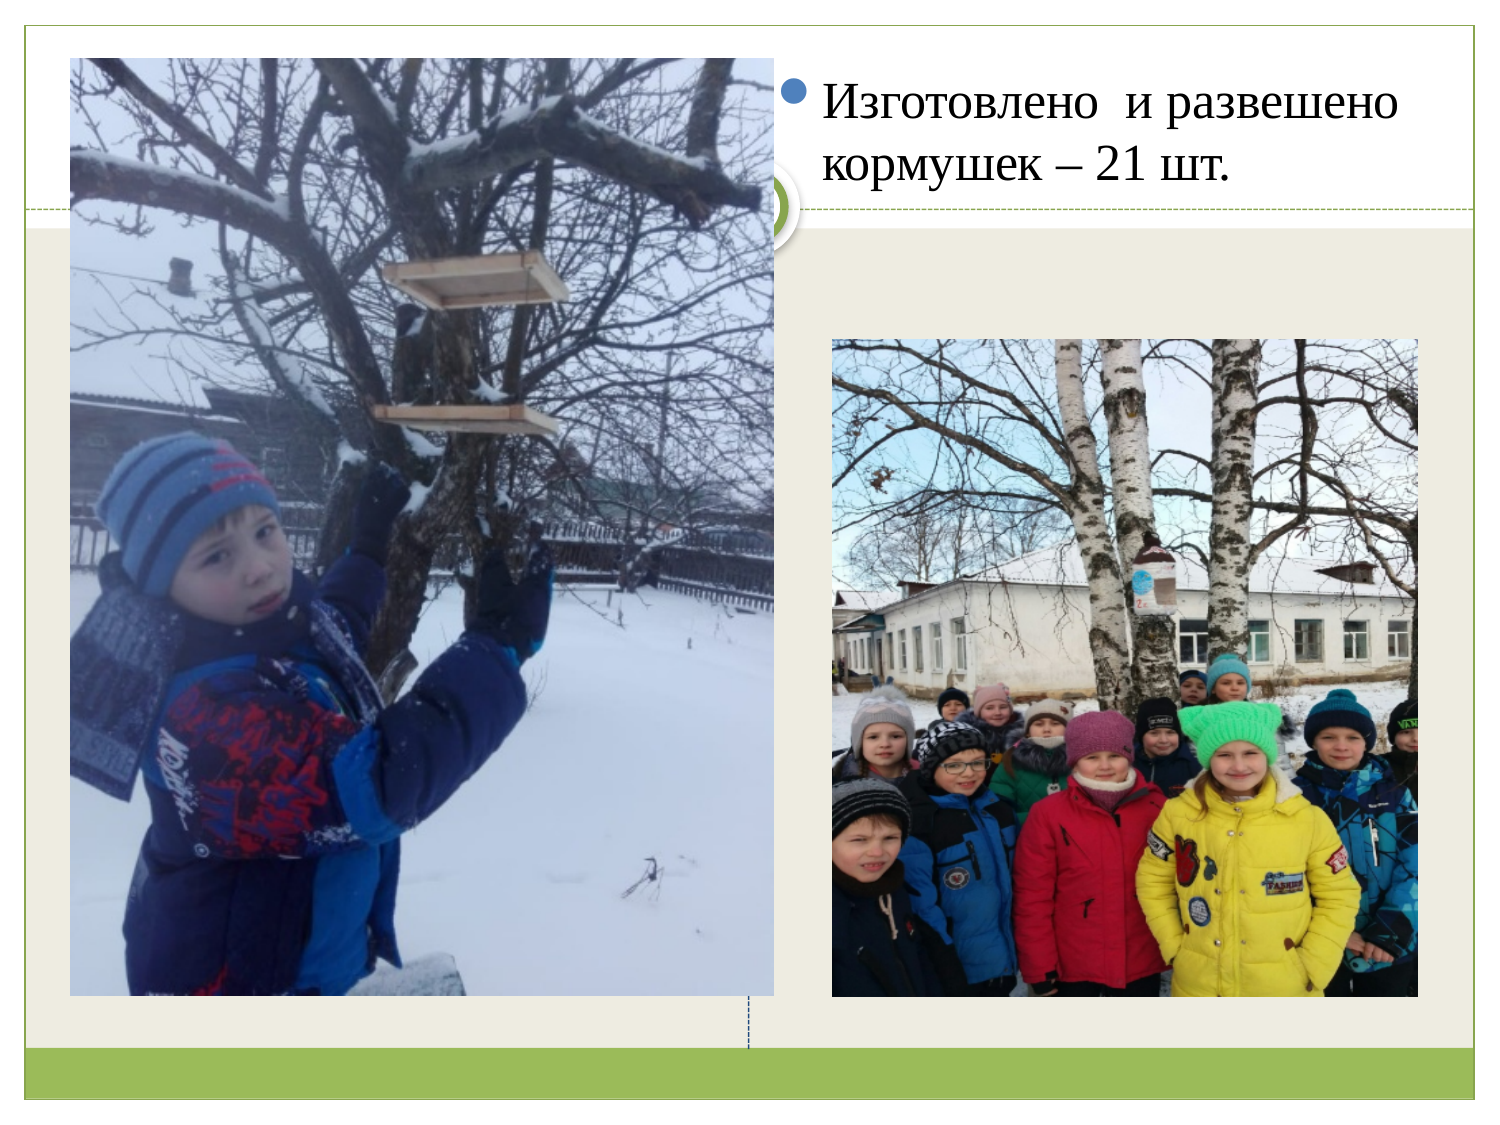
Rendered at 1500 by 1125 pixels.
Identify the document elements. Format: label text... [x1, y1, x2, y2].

picture [831, 339, 1419, 997]
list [70, 58, 774, 997]
list Изготовлено и развешено кормушек – 21 шт. [773, 58, 1425, 1005]
